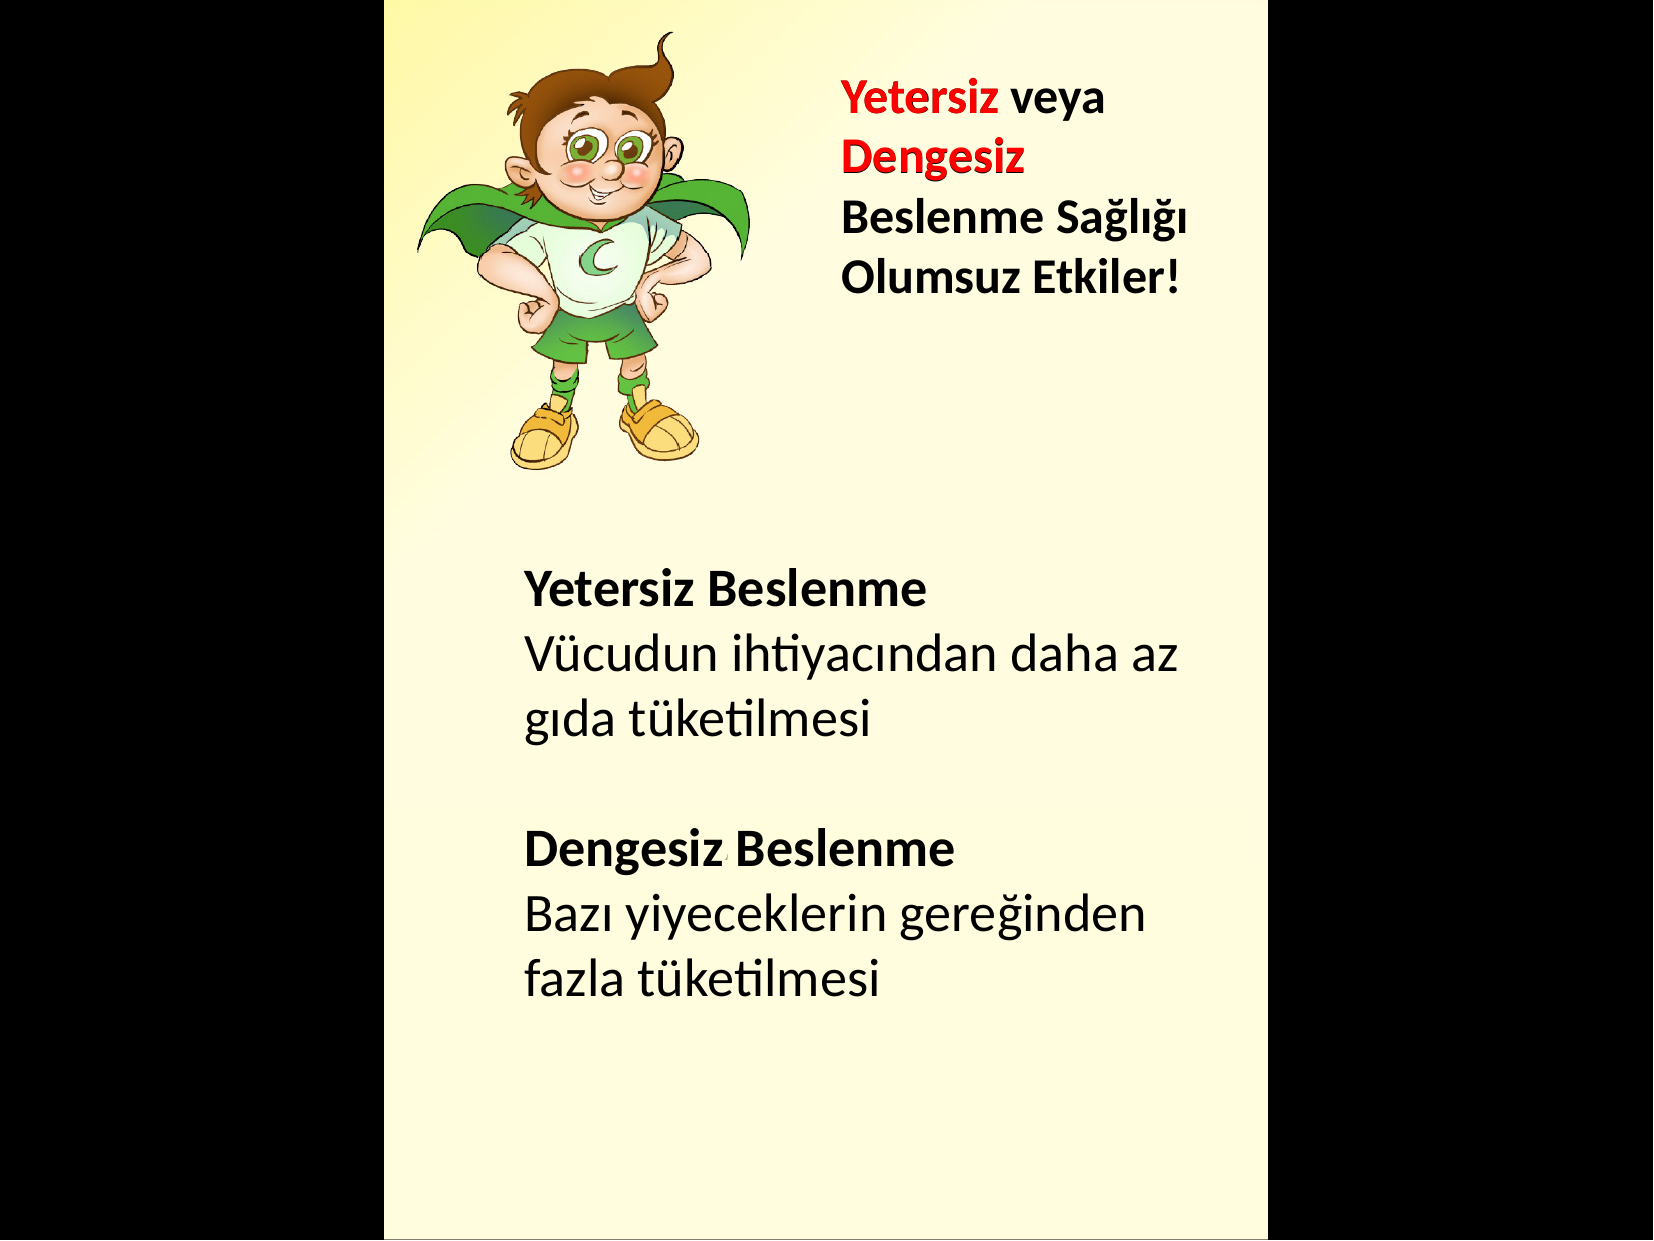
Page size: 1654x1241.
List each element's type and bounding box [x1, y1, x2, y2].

picture [383, 0, 1270, 1241]
